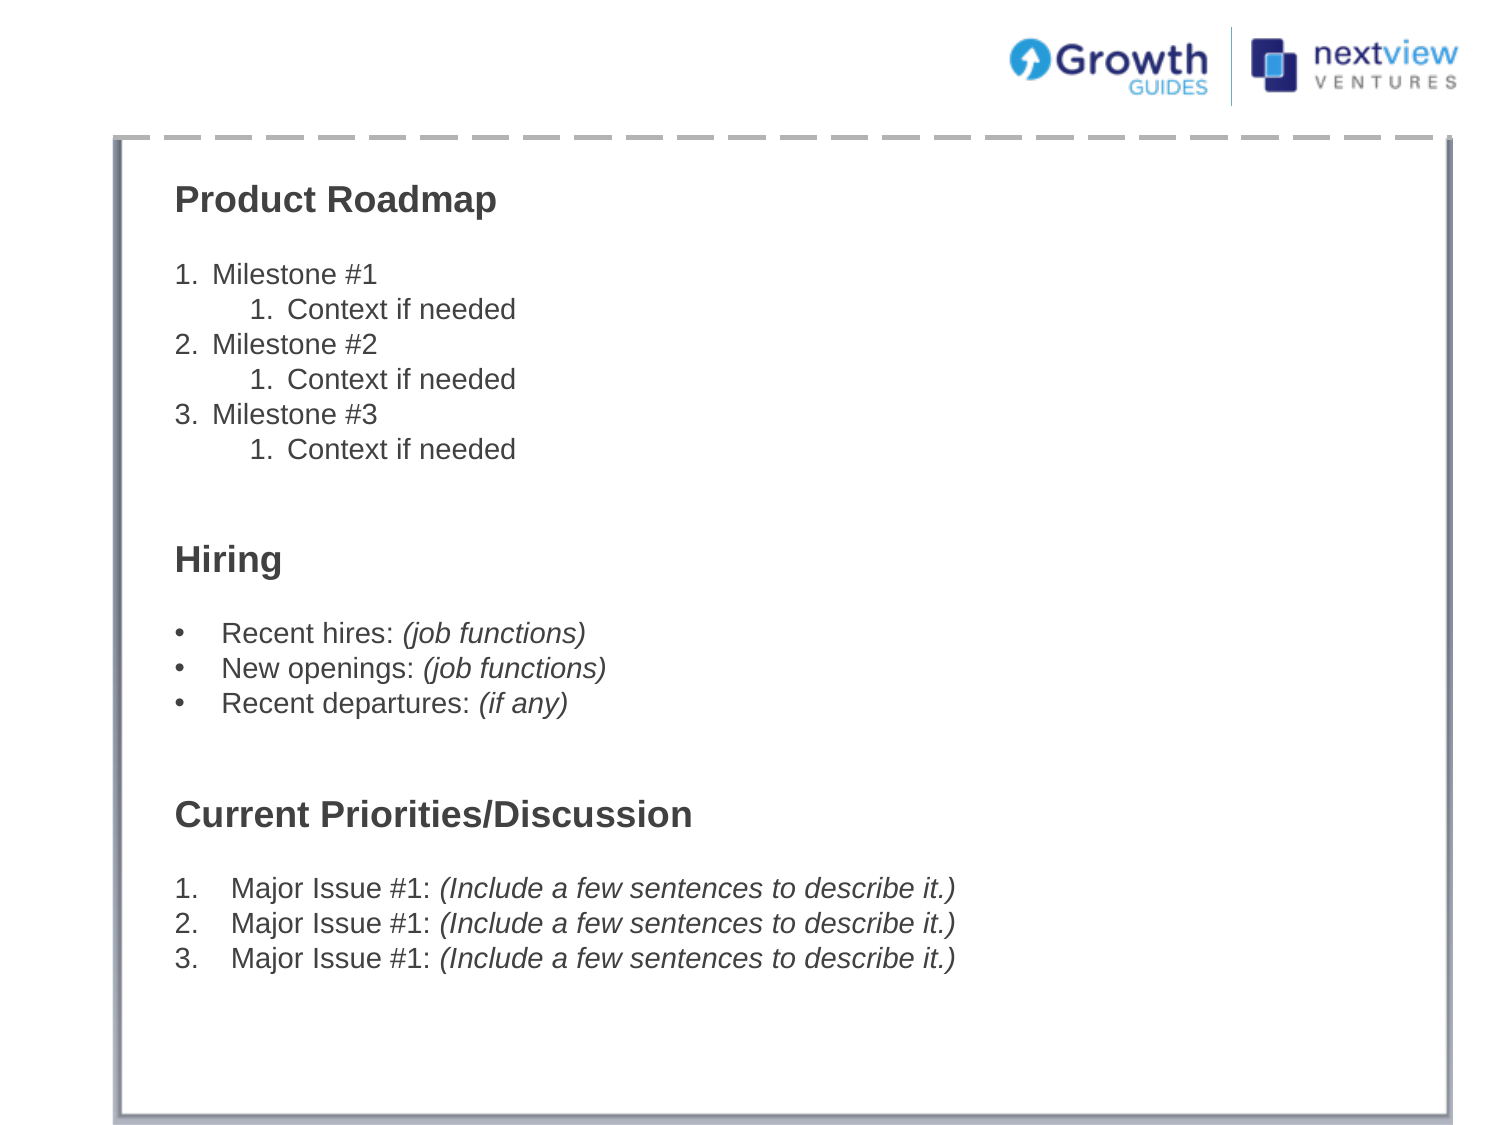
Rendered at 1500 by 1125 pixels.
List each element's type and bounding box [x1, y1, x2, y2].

picture [112, 138, 1453, 1125]
picture [993, 25, 1234, 109]
picture [1250, 37, 1461, 94]
